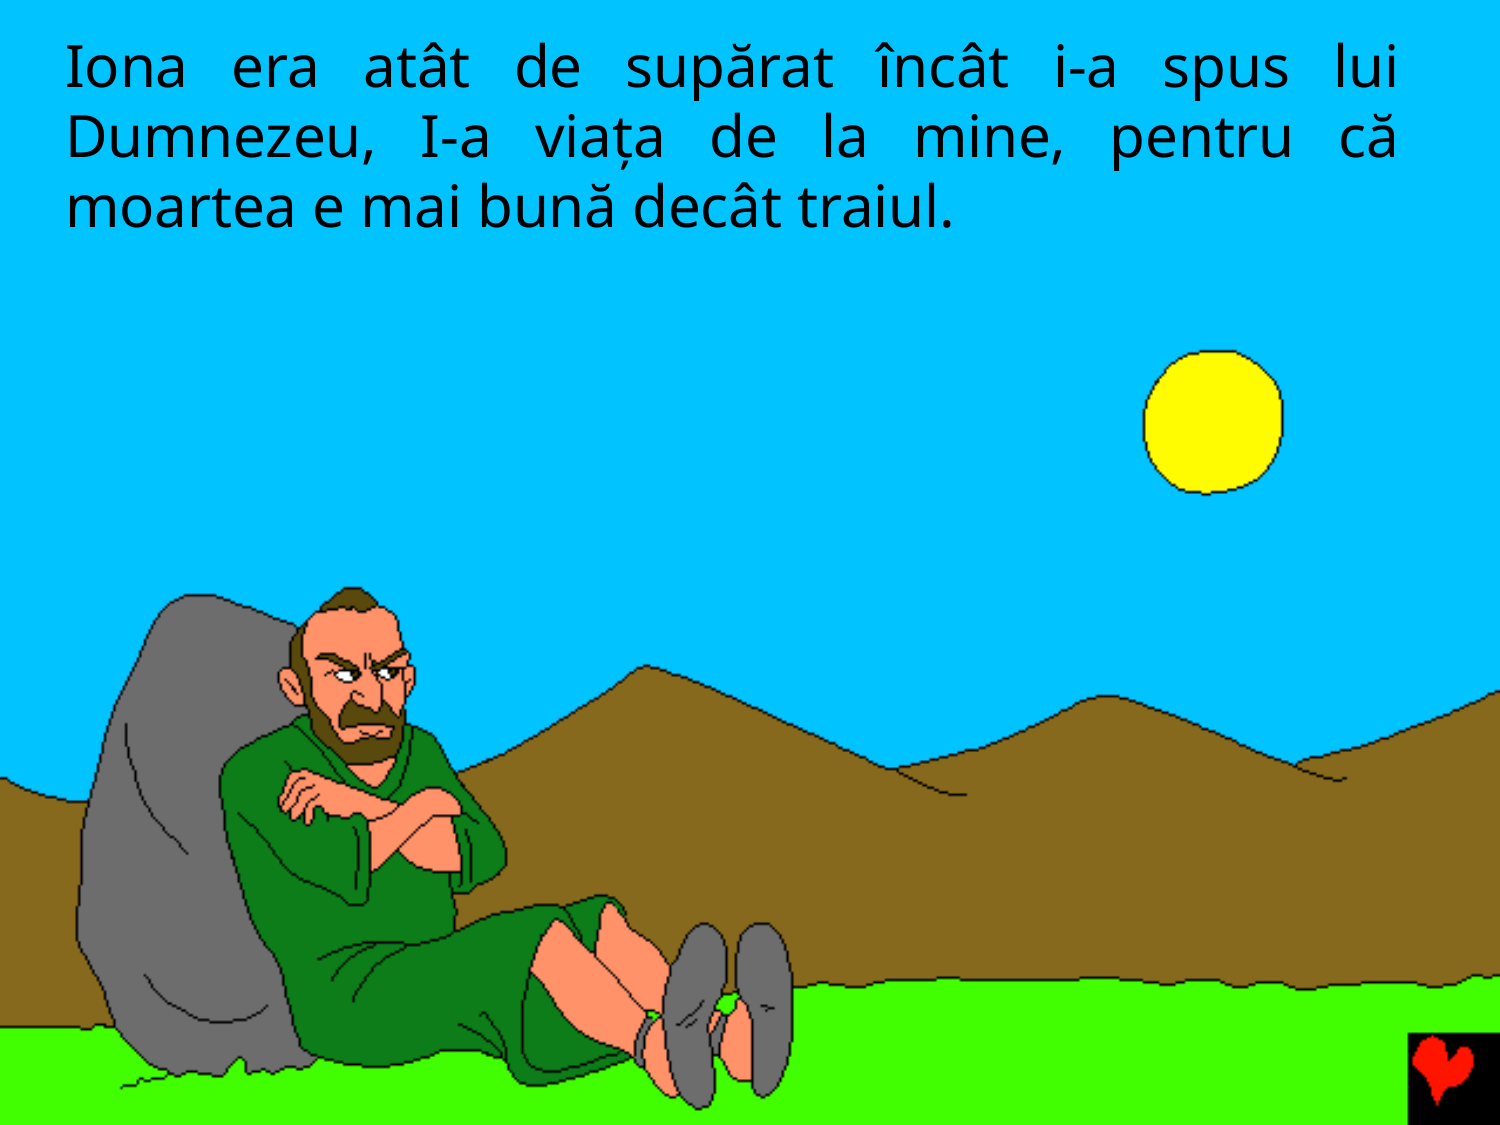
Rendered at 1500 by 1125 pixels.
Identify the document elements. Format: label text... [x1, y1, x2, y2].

text_box [0, 0, 1500, 1125]
title Iona era atât de supărat încât i-a spus lui Dumnezeu, I-a viața de la mine, pentru că moartea e mai bună decât traiul. [63, 27, 1400, 240]
